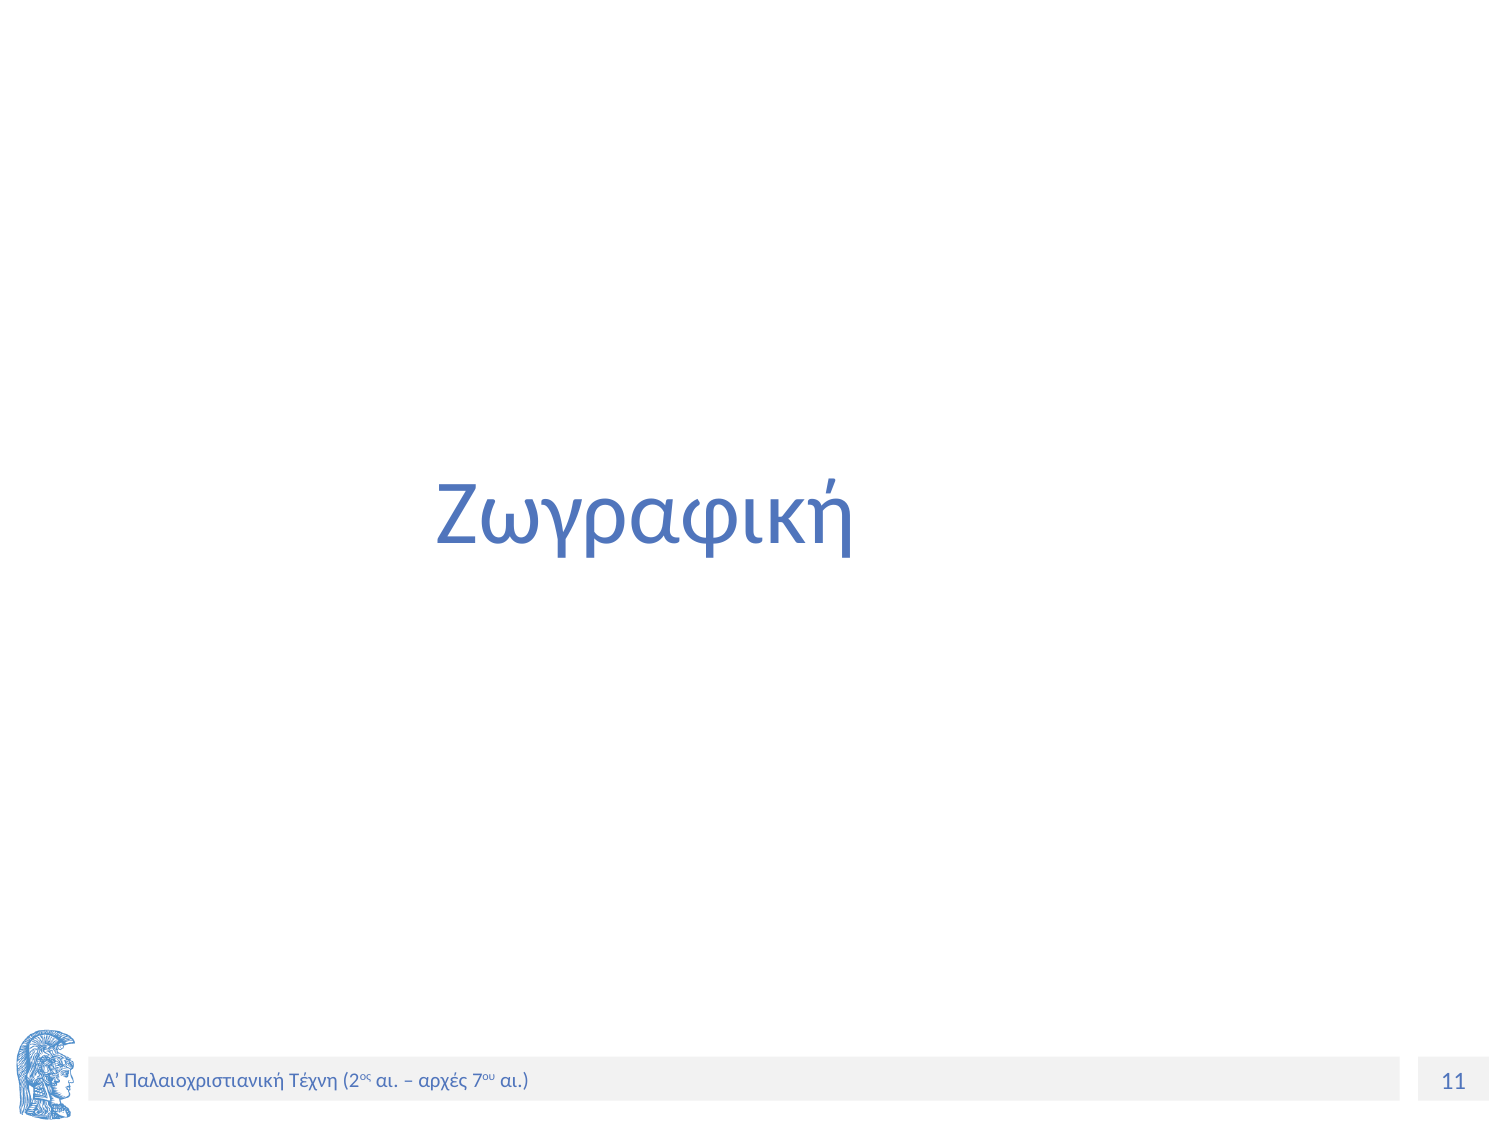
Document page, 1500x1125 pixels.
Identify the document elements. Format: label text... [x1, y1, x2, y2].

title Ζωγραφική [88, 444, 1412, 693]
picture [9, 1026, 81, 1120]
